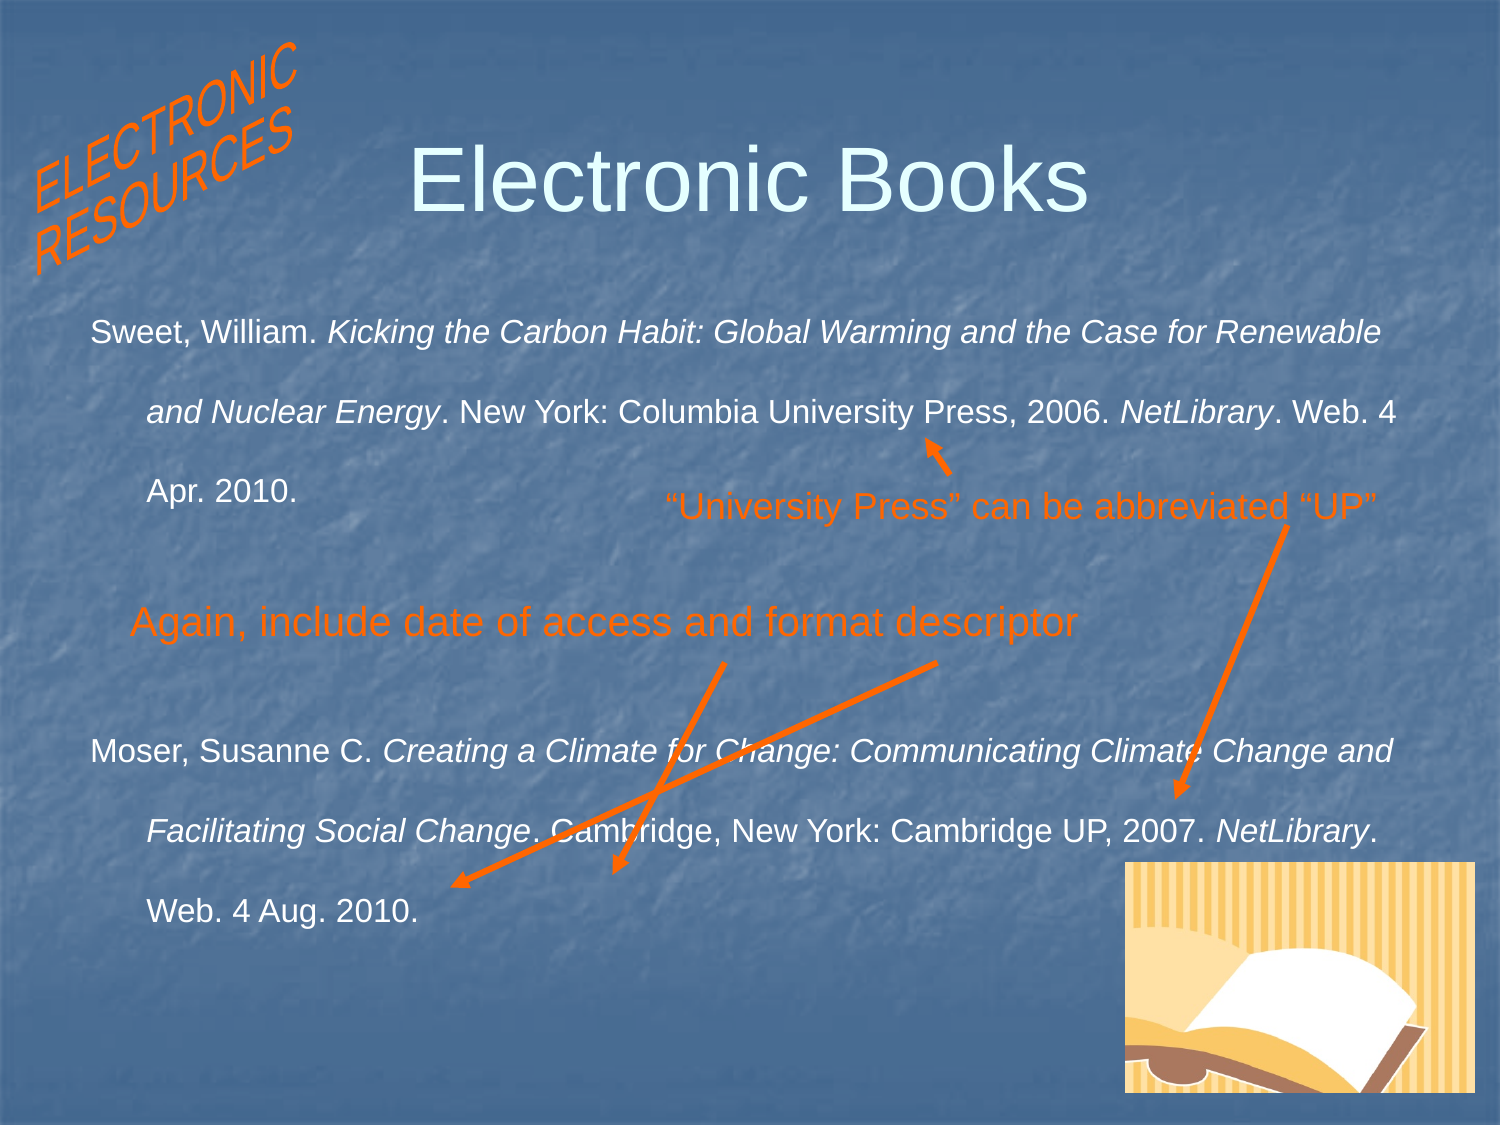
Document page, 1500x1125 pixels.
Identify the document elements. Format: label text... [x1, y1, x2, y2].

title Electronic Books [74, 62, 1426, 288]
text_box [1173, 524, 1288, 800]
text_box [450, 662, 938, 888]
text_box [924, 437, 951, 476]
list Sweet, William. Kicking the Carbon Habit: Global Warming and the Case for Renewable and Nuclear Energy. New York: Columbia University Press, 2006. NetLibrary. Web. 4 Apr. 2010. Moser, Susanne C. Creating a Climate for Change: Communicating Climate Change and Facilitating Social Change. Cambridge, New York: Cambridge UP, 2007. NetLibrary. Web. 4 Aug. 2010. [74, 262, 1413, 1006]
text_box Again, include date of access and format descriptor [87, 587, 1122, 653]
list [1124, 862, 1476, 1093]
text_box “University Press” can be abbreviated “UP” [650, 474, 1392, 535]
text_box [612, 793, 656, 875]
